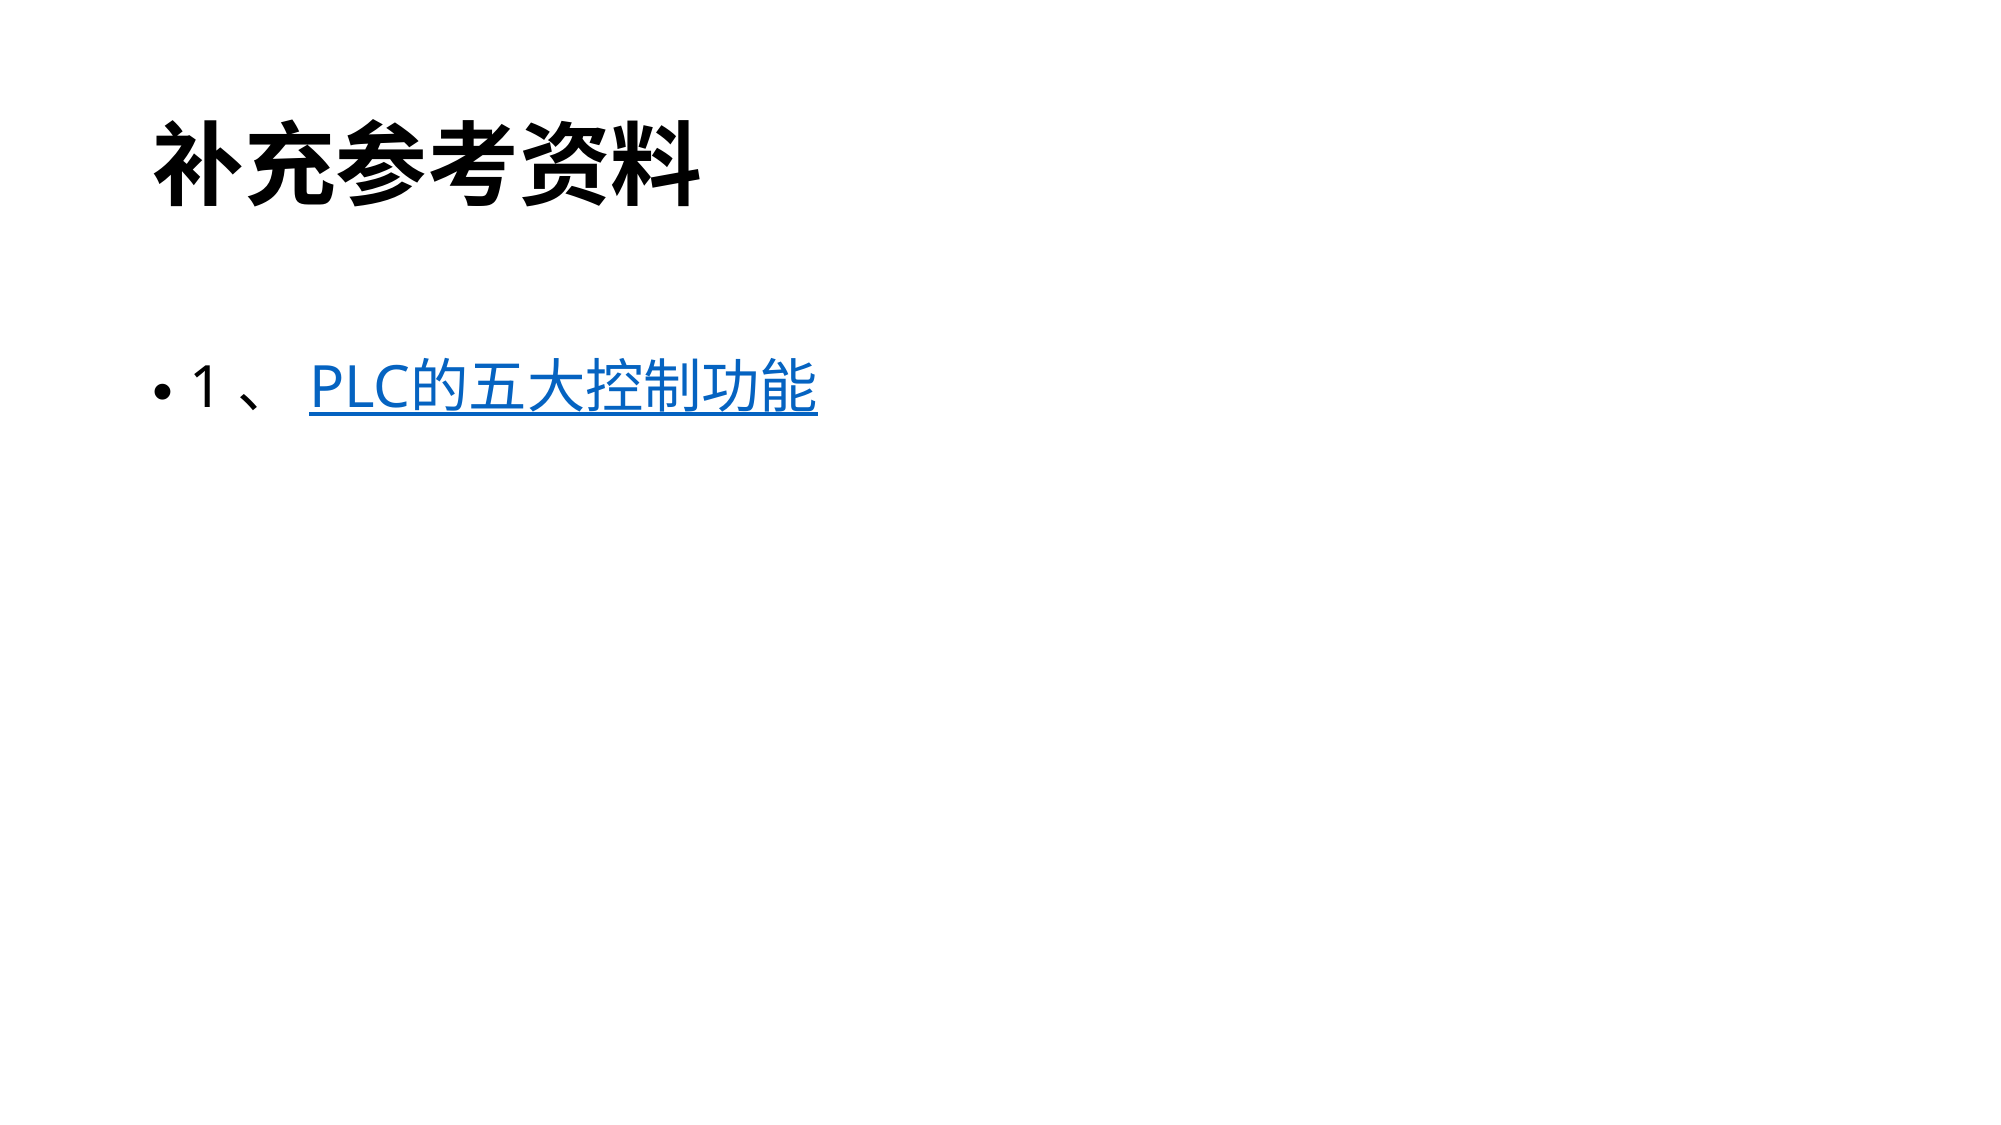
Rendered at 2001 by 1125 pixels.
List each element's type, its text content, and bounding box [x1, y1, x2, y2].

title 补充参考资料 [137, 59, 1863, 278]
list 1、PLC的五大控制功能 [137, 299, 1863, 1014]
